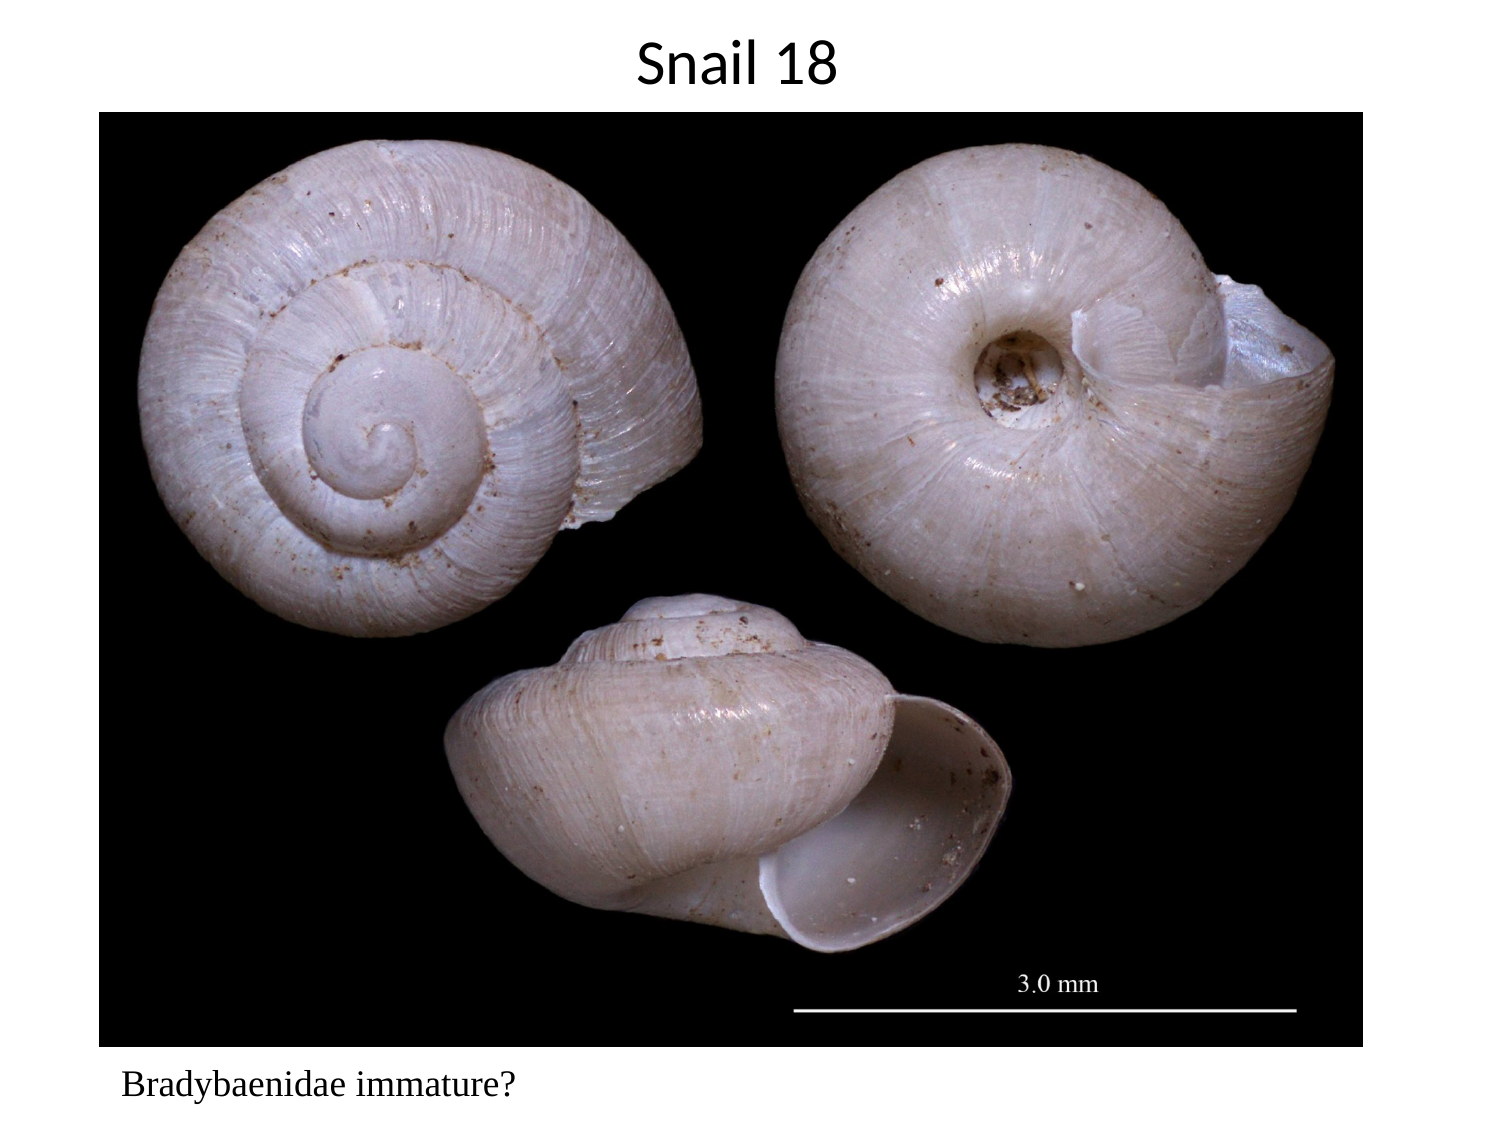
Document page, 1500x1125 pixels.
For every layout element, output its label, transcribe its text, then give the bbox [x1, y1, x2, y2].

title Snail 18 [87, 12, 1388, 105]
picture [99, 112, 1363, 1048]
text_box Bradybaenidae immature? [106, 1057, 533, 1112]
